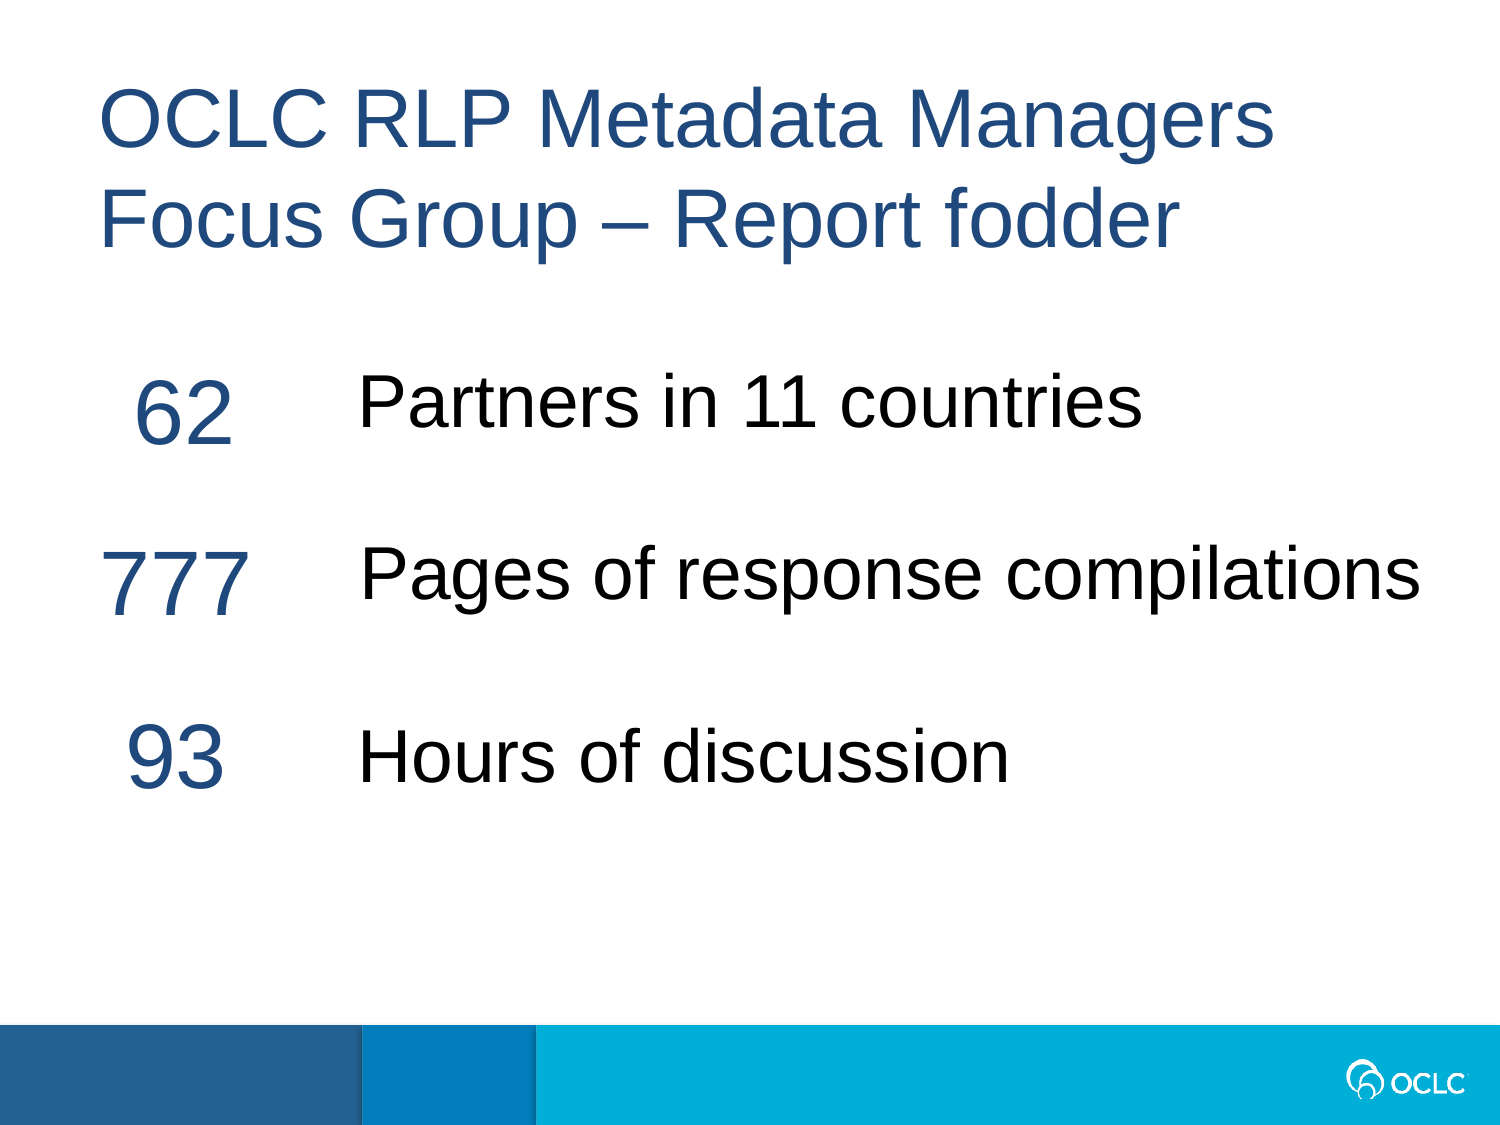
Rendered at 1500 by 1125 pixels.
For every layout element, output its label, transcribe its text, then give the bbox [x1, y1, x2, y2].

text_box OCLC RLP Metadata Managers Focus Group – Report fodder [83, 56, 1420, 272]
text_box 62 [118, 345, 251, 471]
text_box Partners in 11 countries [343, 345, 1160, 451]
text_box 777 [84, 516, 268, 642]
text_box 93 [84, 689, 242, 815]
text_box Hours of discussion [342, 699, 1028, 805]
text_box Pages of response compilations [344, 516, 1438, 622]
